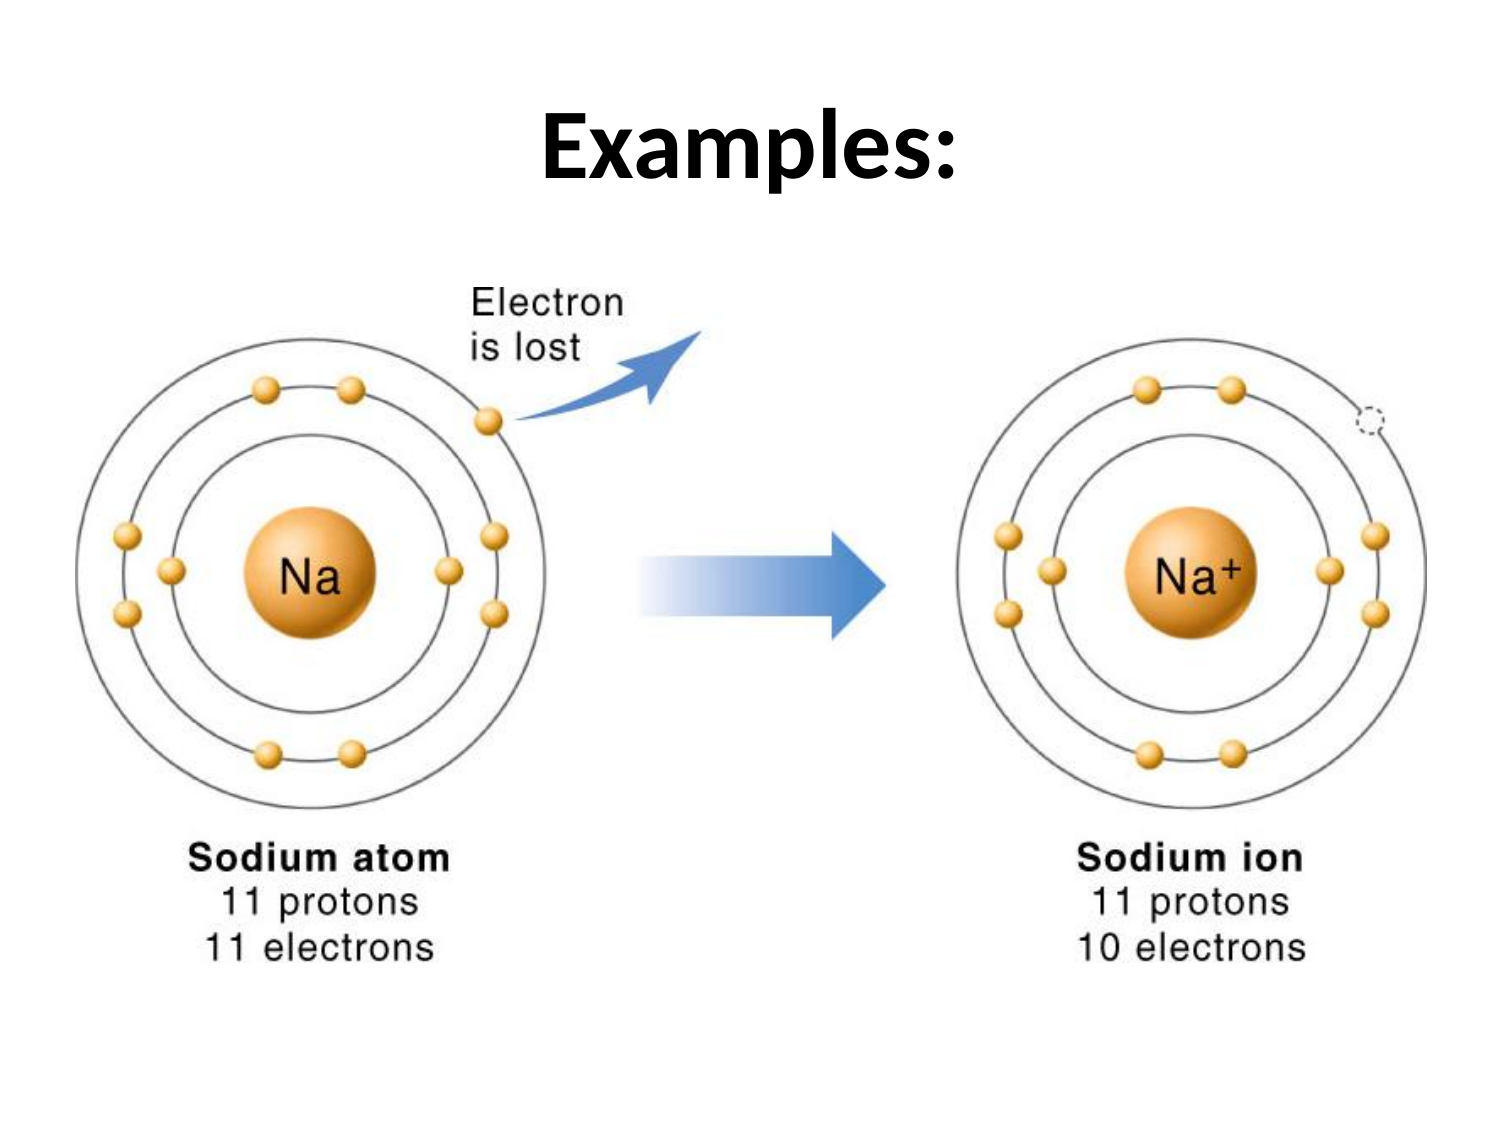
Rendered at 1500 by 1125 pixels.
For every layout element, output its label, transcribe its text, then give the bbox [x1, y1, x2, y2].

title Examples: [75, 45, 1425, 233]
picture [74, 287, 1427, 963]
